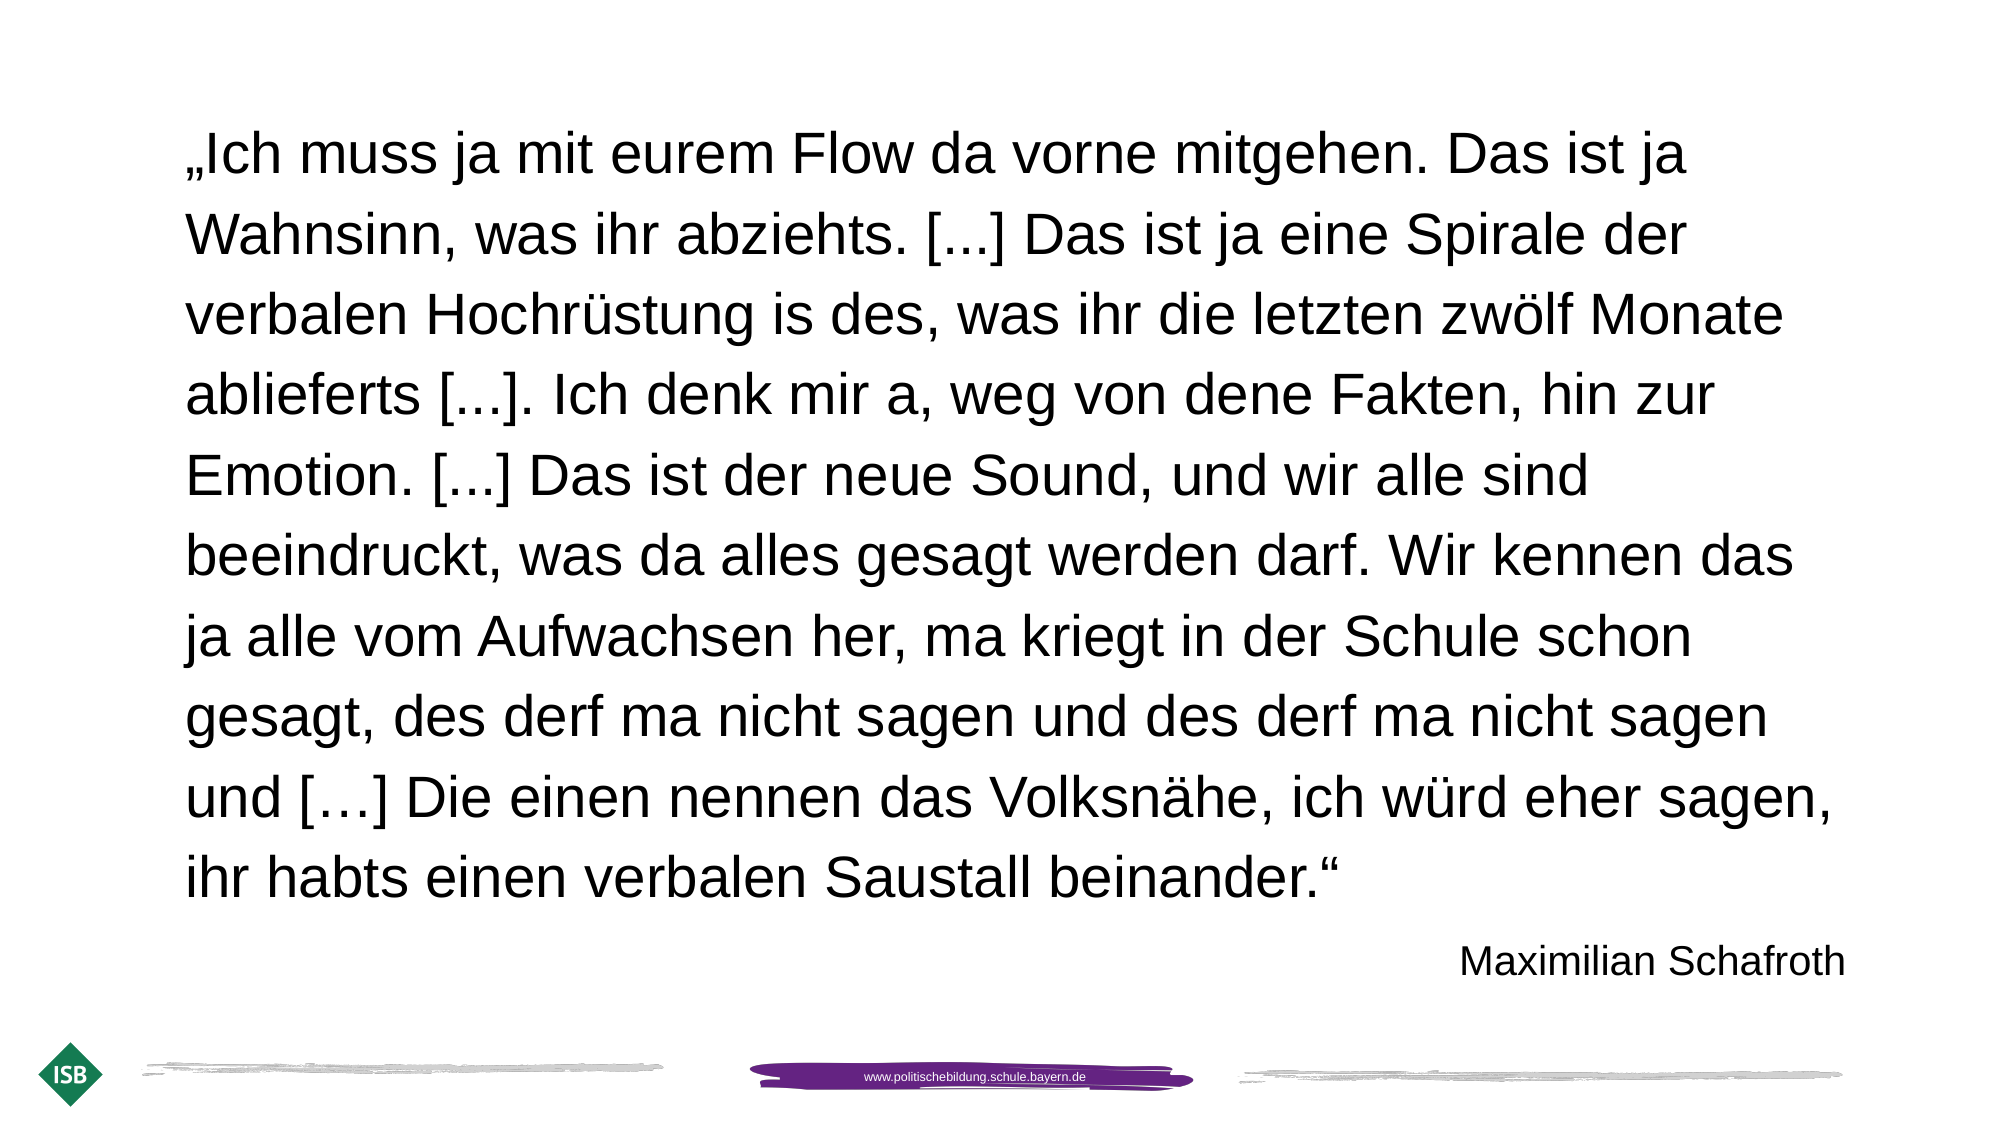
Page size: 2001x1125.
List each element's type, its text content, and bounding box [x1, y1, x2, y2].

picture [38, 998, 1945, 1125]
text_box „Ich muss ja mit eurem Flow da vorne mitgehen. Das ist ja Wahnsinn, was ihr abziehts. [...] Das ist ja eine Spirale der verbalen Hochrüstung is des, was ihr die letzten zwölf Monate ablieferts [...]. Ich denk mir a, weg von dene Fakten, hin zur Emotion. [...] Das ist der neue Sound, und wir alle sind beeindruckt, was da alles gesagt werden darf. Wir kennen das ja alle vom Aufwachsen her, ma kriegt in der Schule schon gesagt, des derf ma nicht sagen und des derf ma nicht sagen und […] Die einen nennen das Volksnähe, ich würd eher sagen, ihr habts einen verbalen Saustall beinander.“ Maximilian Schafroth [170, 97, 1862, 991]
